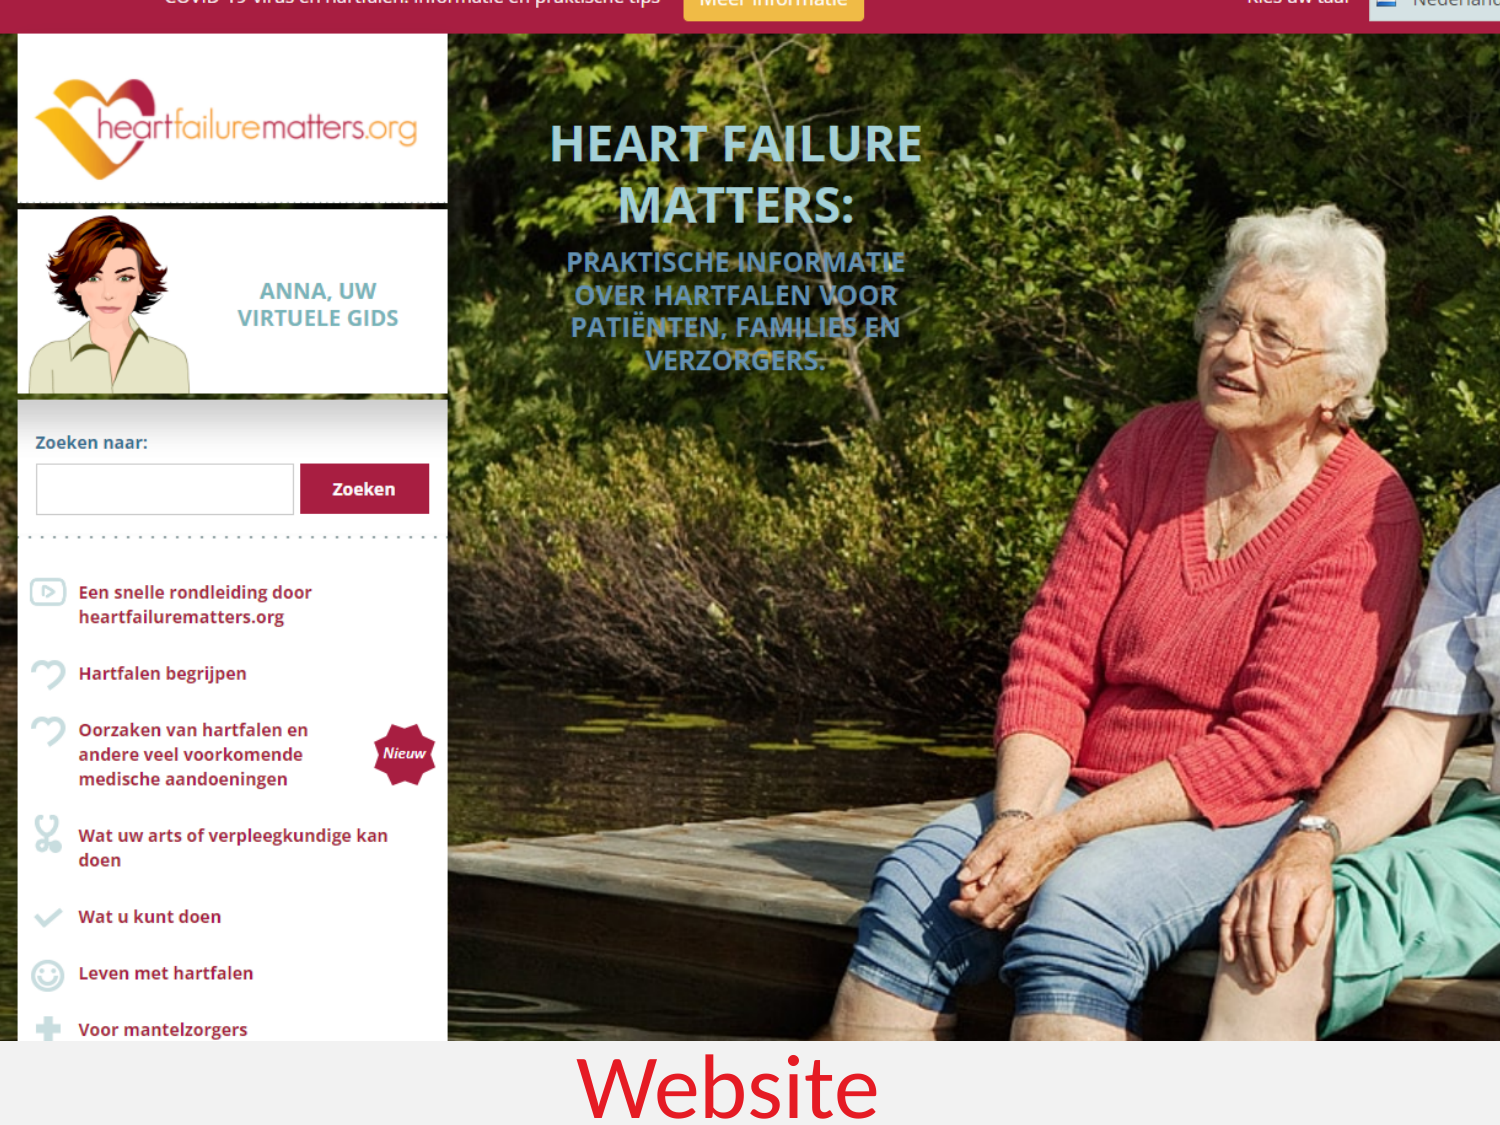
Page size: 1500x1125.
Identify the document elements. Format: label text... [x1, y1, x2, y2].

picture [0, 0, 1500, 1041]
title Website [53, 1052, 1404, 1125]
